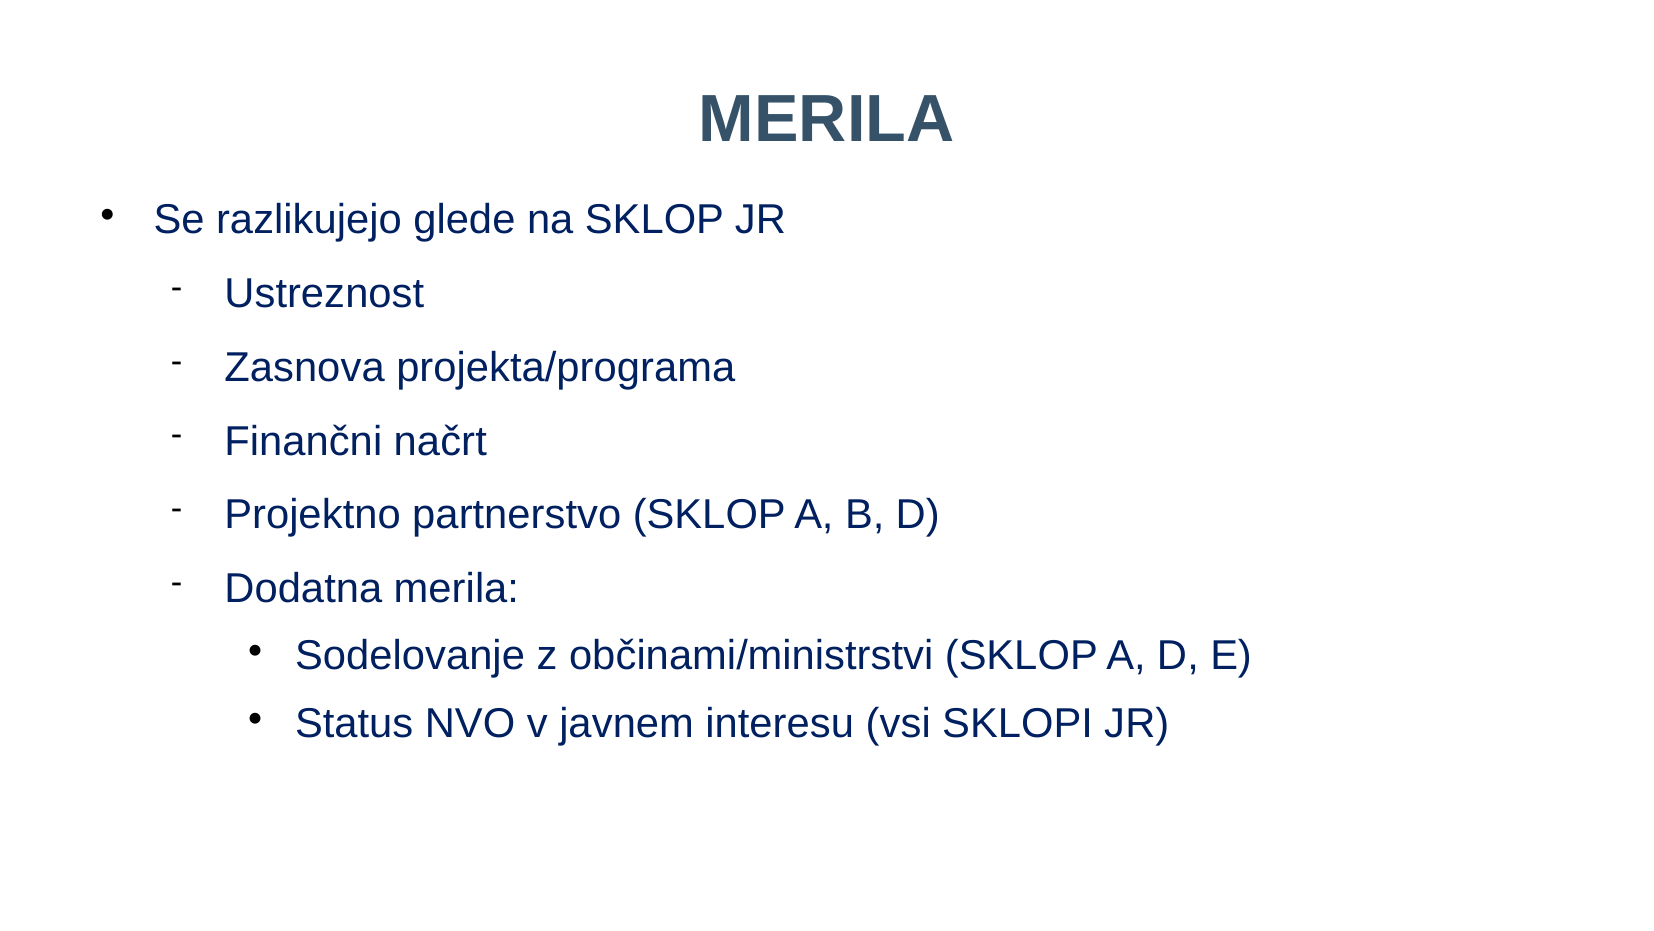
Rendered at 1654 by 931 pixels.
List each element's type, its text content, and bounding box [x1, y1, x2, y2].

text_box Se razlikujejo glede na SKLOP JR Ustreznost Zasnova projekta/programa Finančni načrt Projektno partnerstvo (SKLOP A, B, D) Dodatna merila: Sodelovanje z občinami/ministrstvi (SKLOP A, D, E) Status NVO v javnem interesu (vsi SKLOPI JR) [82, 192, 1571, 763]
text_box MERILA [82, 37, 1571, 192]
